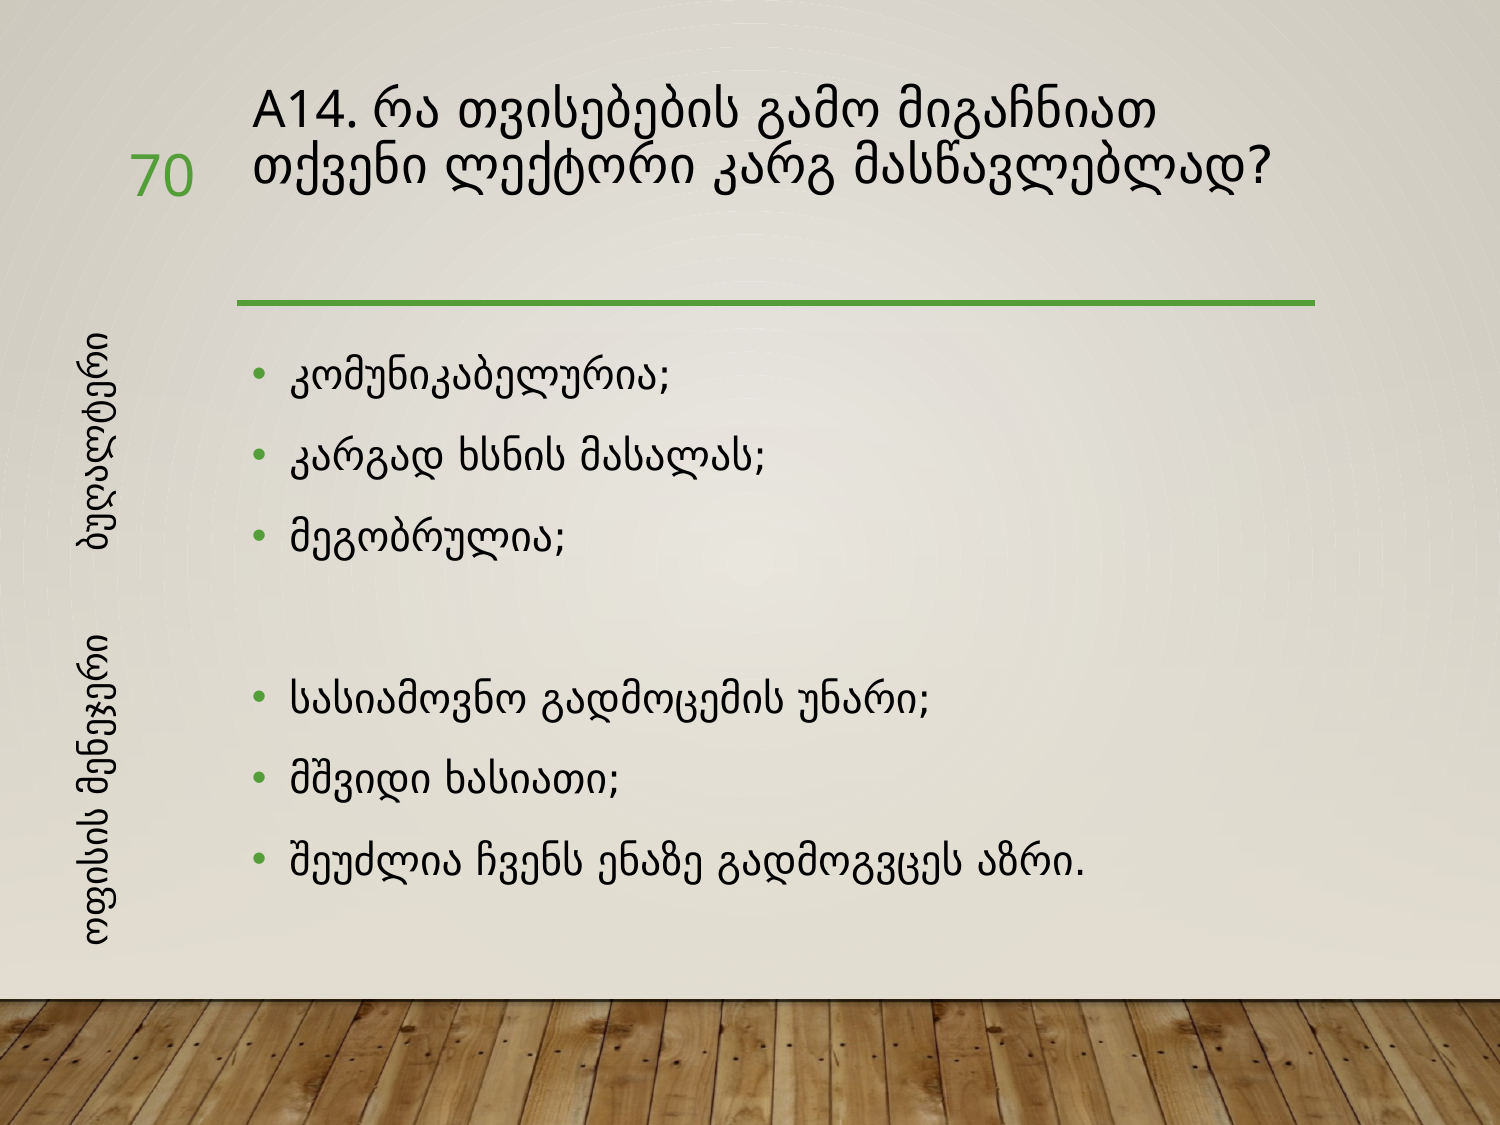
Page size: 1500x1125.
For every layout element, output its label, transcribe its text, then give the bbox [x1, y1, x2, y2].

text_box ოფისის მენეჯერი [62, 637, 139, 962]
list კომუნიკაბელურია; კარგად ხსნის მასალას; მეგობრულია; სასიამოვნო გადმოცემის უნარი; მშვიდი ხასიათი; შეუძლია ჩვენს ენაზე გადმოგვცეს აზრი. [236, 330, 1315, 897]
title A14. რა თვისებების გამო მიგაჩნიათ თქვენი ლექტორი კარგ მასწავლებლად? [237, 75, 1316, 248]
picture [0, 999, 1500, 1125]
text_box ბუღალტერი [62, 331, 139, 567]
slide_number 70 [80, 131, 211, 214]
